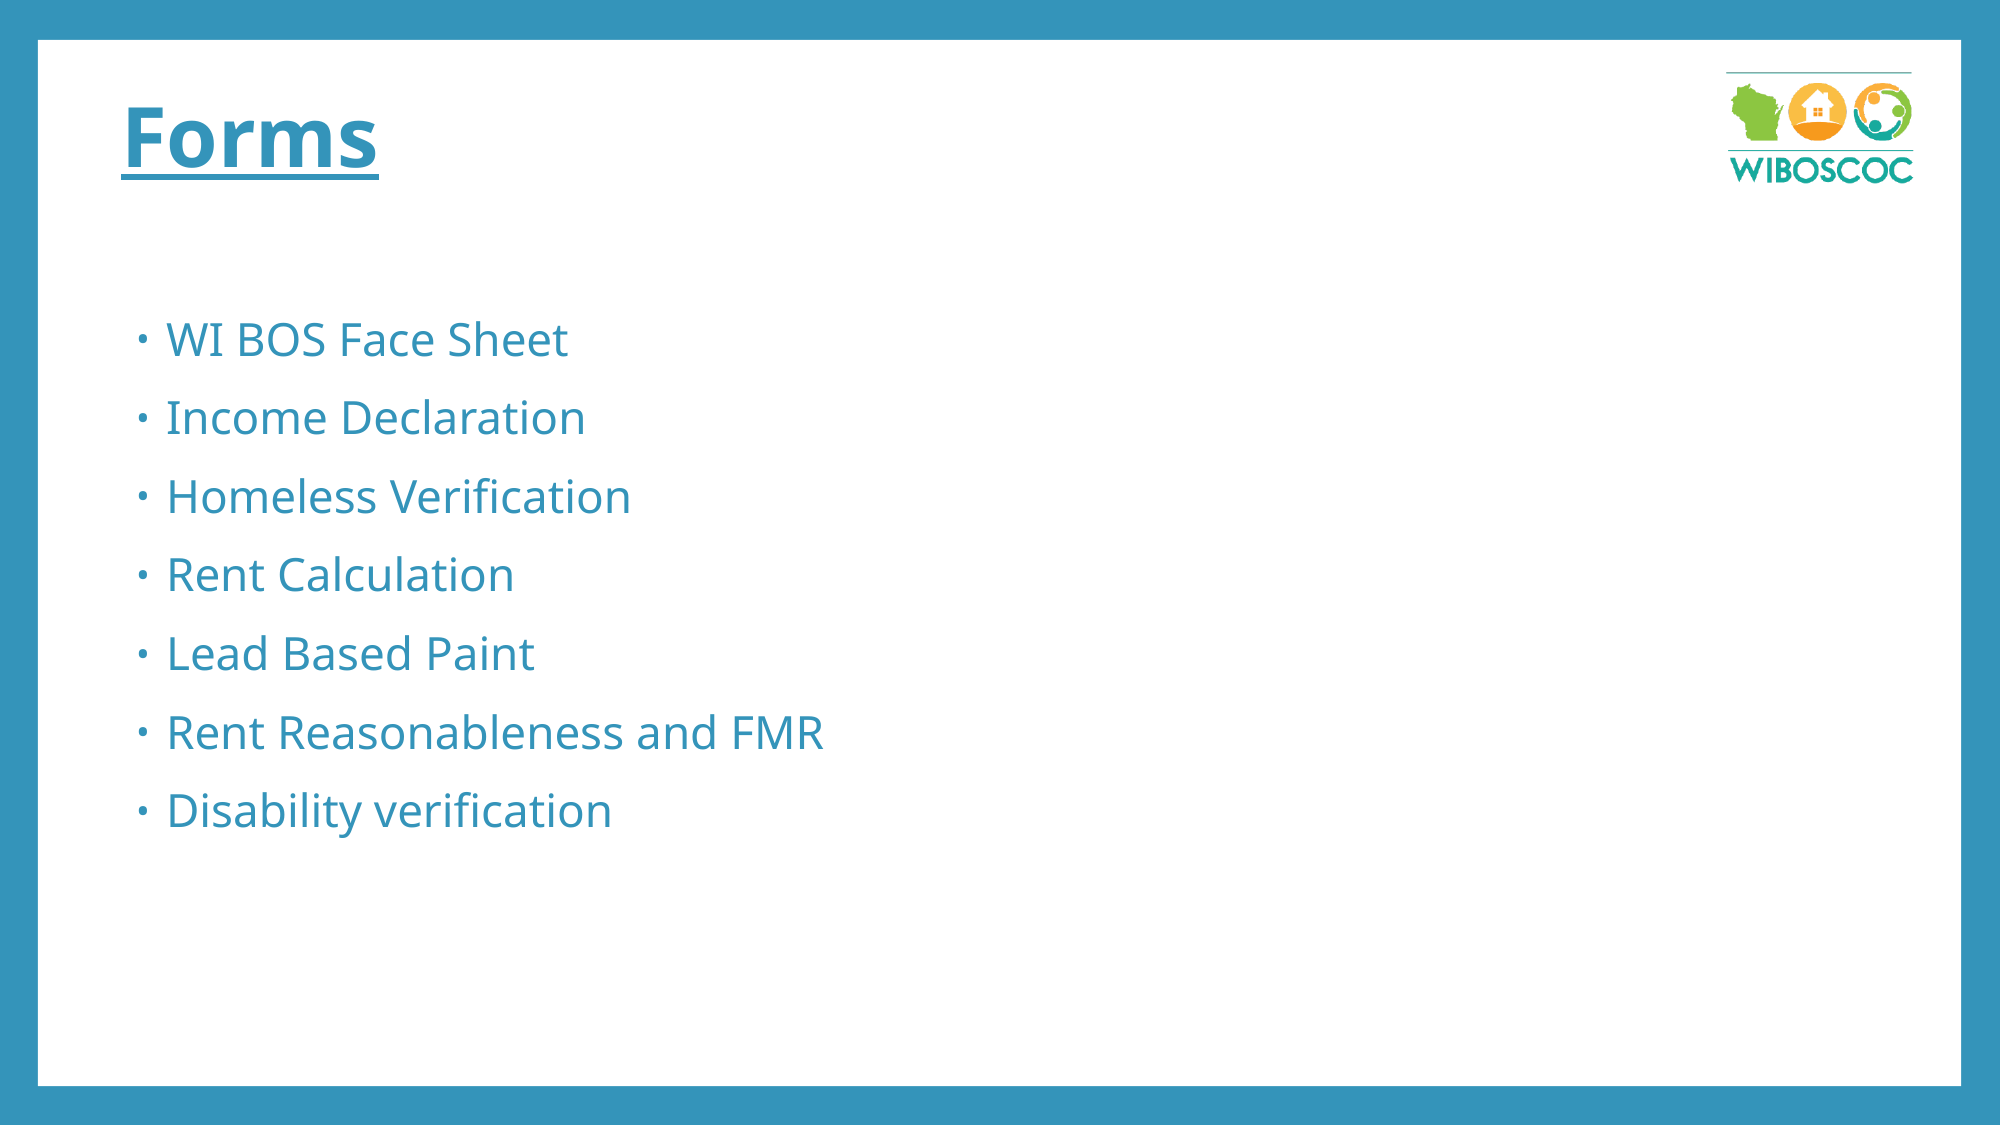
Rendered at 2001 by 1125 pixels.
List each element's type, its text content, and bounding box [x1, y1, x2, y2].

list WI BOS Face Sheet Income Declaration Homeless Verification Rent Calculation Lead Based Paint Rent Reasonableness and FMR Disability verification [113, 224, 1582, 1015]
title Forms [106, 74, 1649, 207]
picture [1718, 54, 1923, 206]
